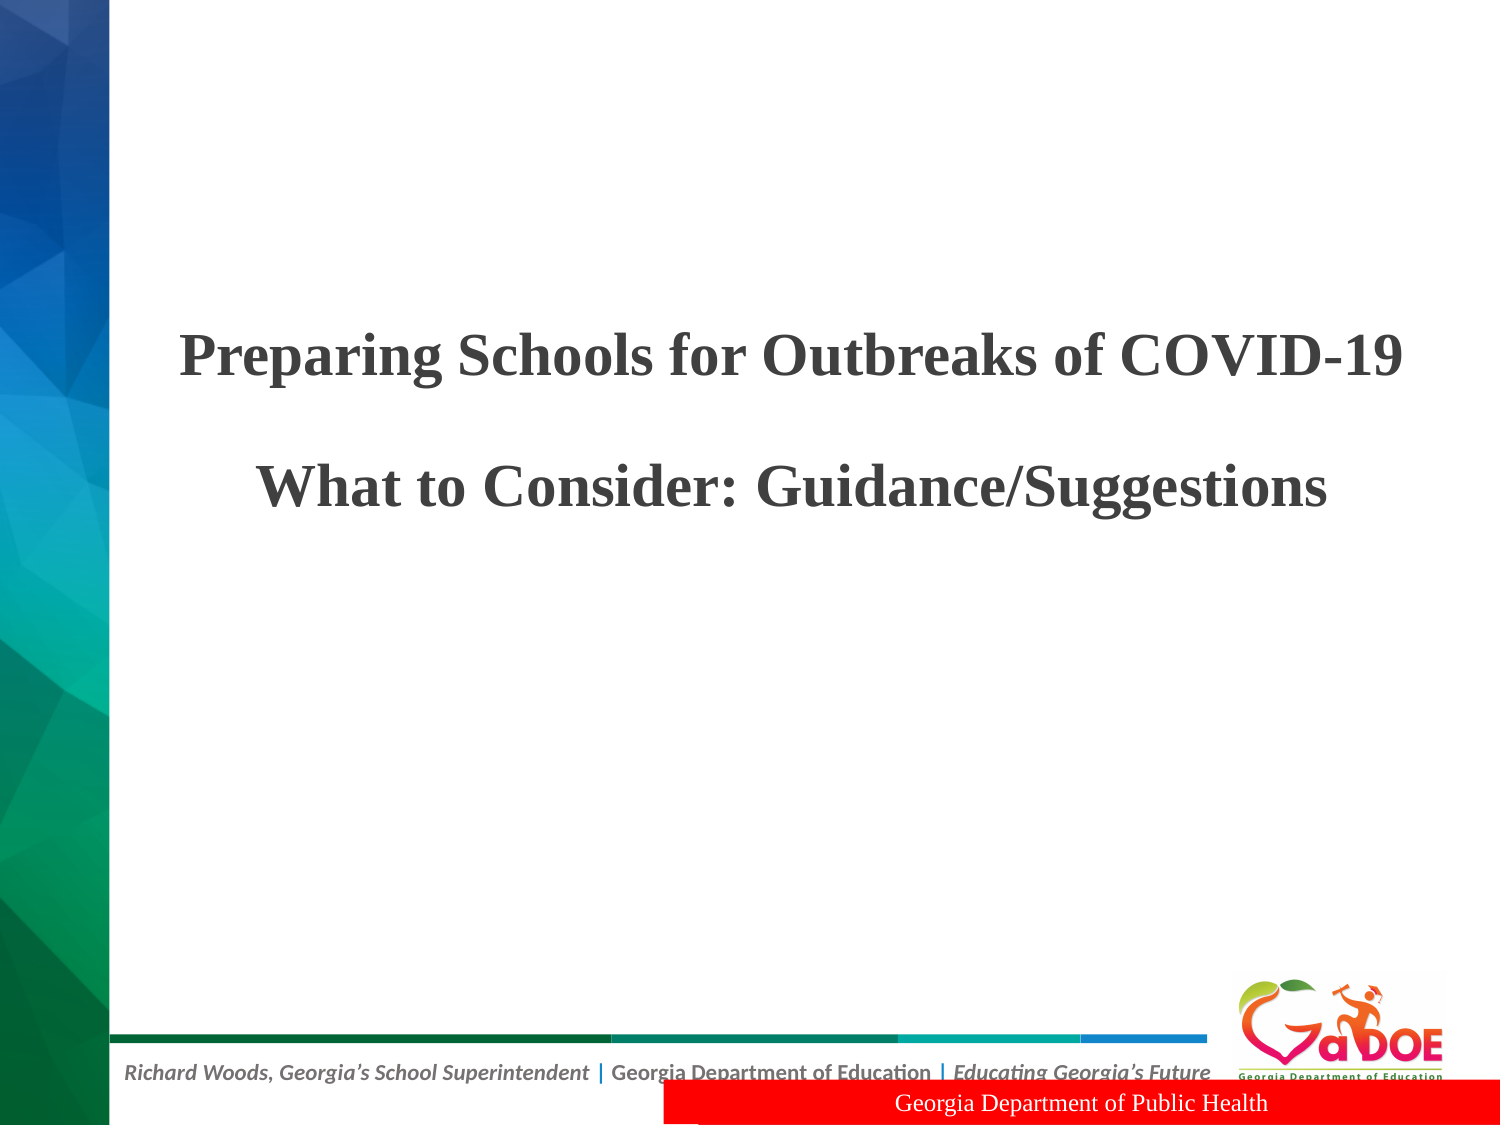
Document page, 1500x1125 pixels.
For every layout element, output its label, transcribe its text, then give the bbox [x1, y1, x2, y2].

text_box Georgia Department of Public Health [663, 1079, 1500, 1125]
picture [1232, 970, 1447, 1079]
text_box Preparing Schools for Outbreaks of COVID-19 What to Consider: Guidance/Suggestions [145, 311, 1440, 528]
picture [0, 0, 110, 1125]
